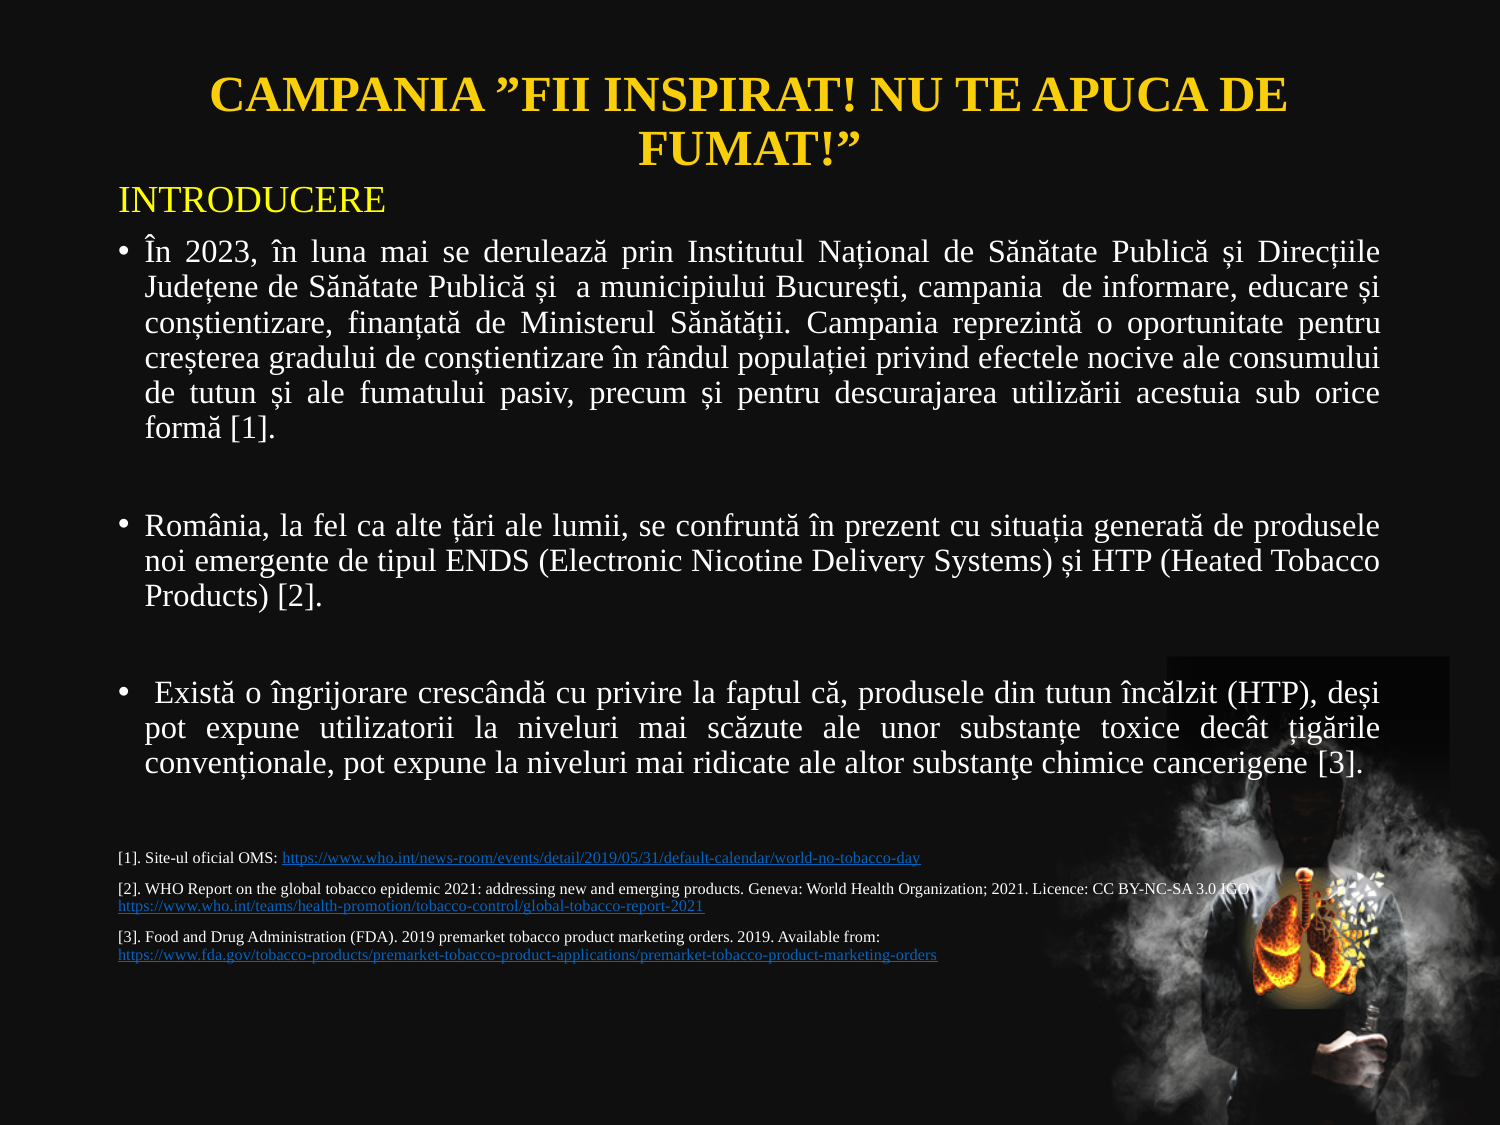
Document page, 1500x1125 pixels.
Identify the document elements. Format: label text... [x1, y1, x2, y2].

picture [0, 0, 1500, 1125]
title CAMPANIA ”FII INSPIRAT! NU TE APUCA DE FUMAT!” [103, 59, 1397, 172]
list INTRODUCERE În 2023, în luna mai se derulează prin Institutul Național de Sănătate Publică și Direcțiile Județene de Sănătate Publică și a municipiului București, campania de informare, educare și conștientizare, finanțată de Ministerul Sănătății. Campania reprezintă o oportunitate pentru creșterea gradului de conștientizare în rândul populației privind efectele nocive ale consumului de tutun și ale fumatului pasiv, precum și pentru descurajarea utilizării acestuia sub orice formă [1]. România, la fel ca alte țări ale lumii, se confruntă în prezent cu situația generată de produsele noi emergente de tipul ENDS (Electronic Nicotine Delivery Systems) și HTP (Heated Tobacco Products) [2]. Există o îngrijorare crescândă cu privire la faptul că, produsele din tutun încălzit (HTP), deși pot expune utilizatorii la niveluri mai scăzute ale unor substanțe toxice decât țigările convenționale, pot expune la niveluri mai ridicate ale altor substanţe chimice cancerigene [3]. [1]. Site-ul oficial OMS: https://www.who.int/news-room/events/detail/2019/05/31/default-calendar/world-no-tobacco-day [2]. WHO Report on the global tobacco epidemic 2021: addressing new and emerging products. Geneva: World Health Organization; 2021. Licence: CC BY-NC-SA 3.0 IGO https://www.who.int/teams/health-promotion/tobacco-control/global-tobacco-report-2021 [3]. Food and Drug Administration (FDA). 2019 premarket tobacco product marketing orders. 2019. Available from: https://www.fda.gov/tobacco-products/premarket-tobacco-product-applications/premarket-tobacco-product-marketing-orders [103, 172, 1397, 1014]
